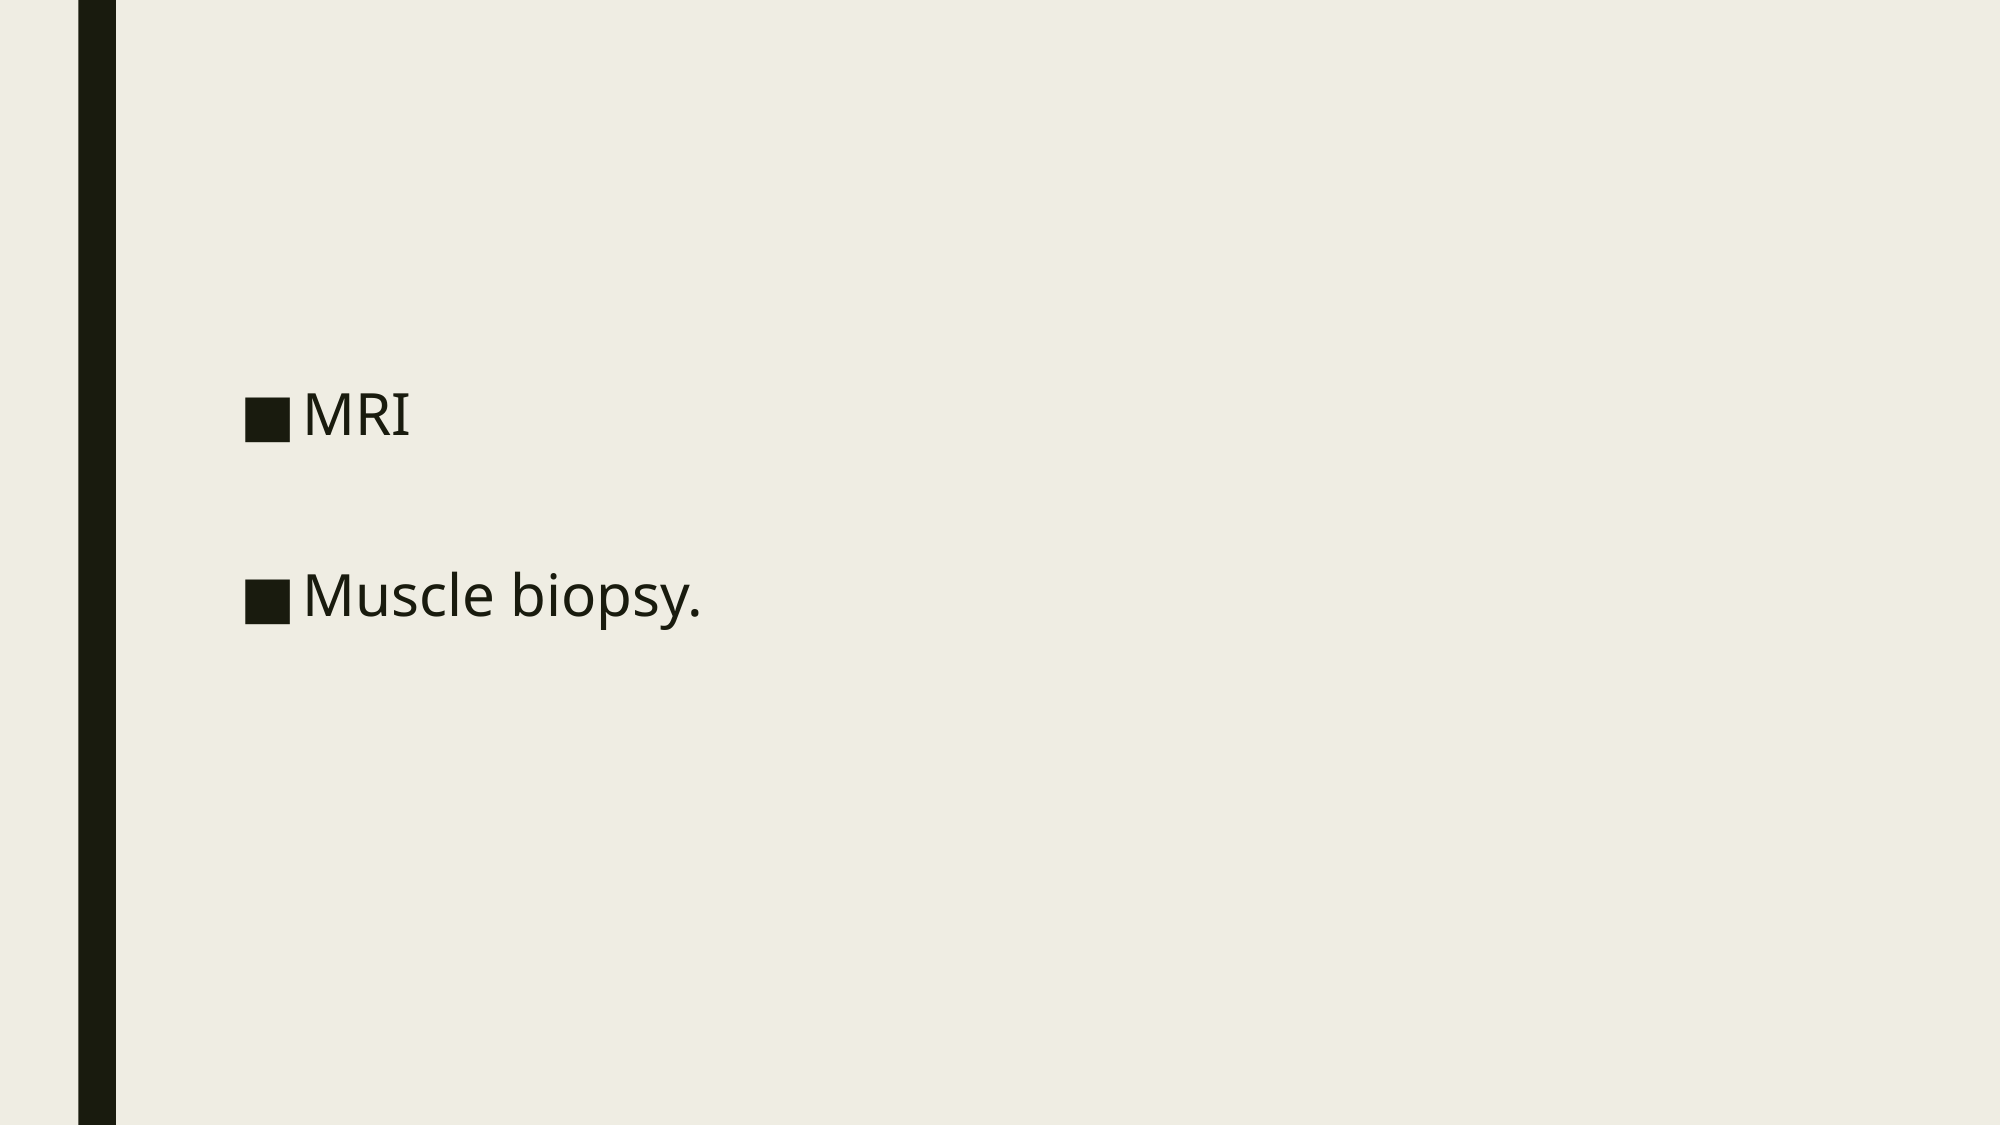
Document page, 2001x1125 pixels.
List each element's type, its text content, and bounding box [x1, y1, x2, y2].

list MRI Muscle biopsy. [225, 375, 1800, 963]
